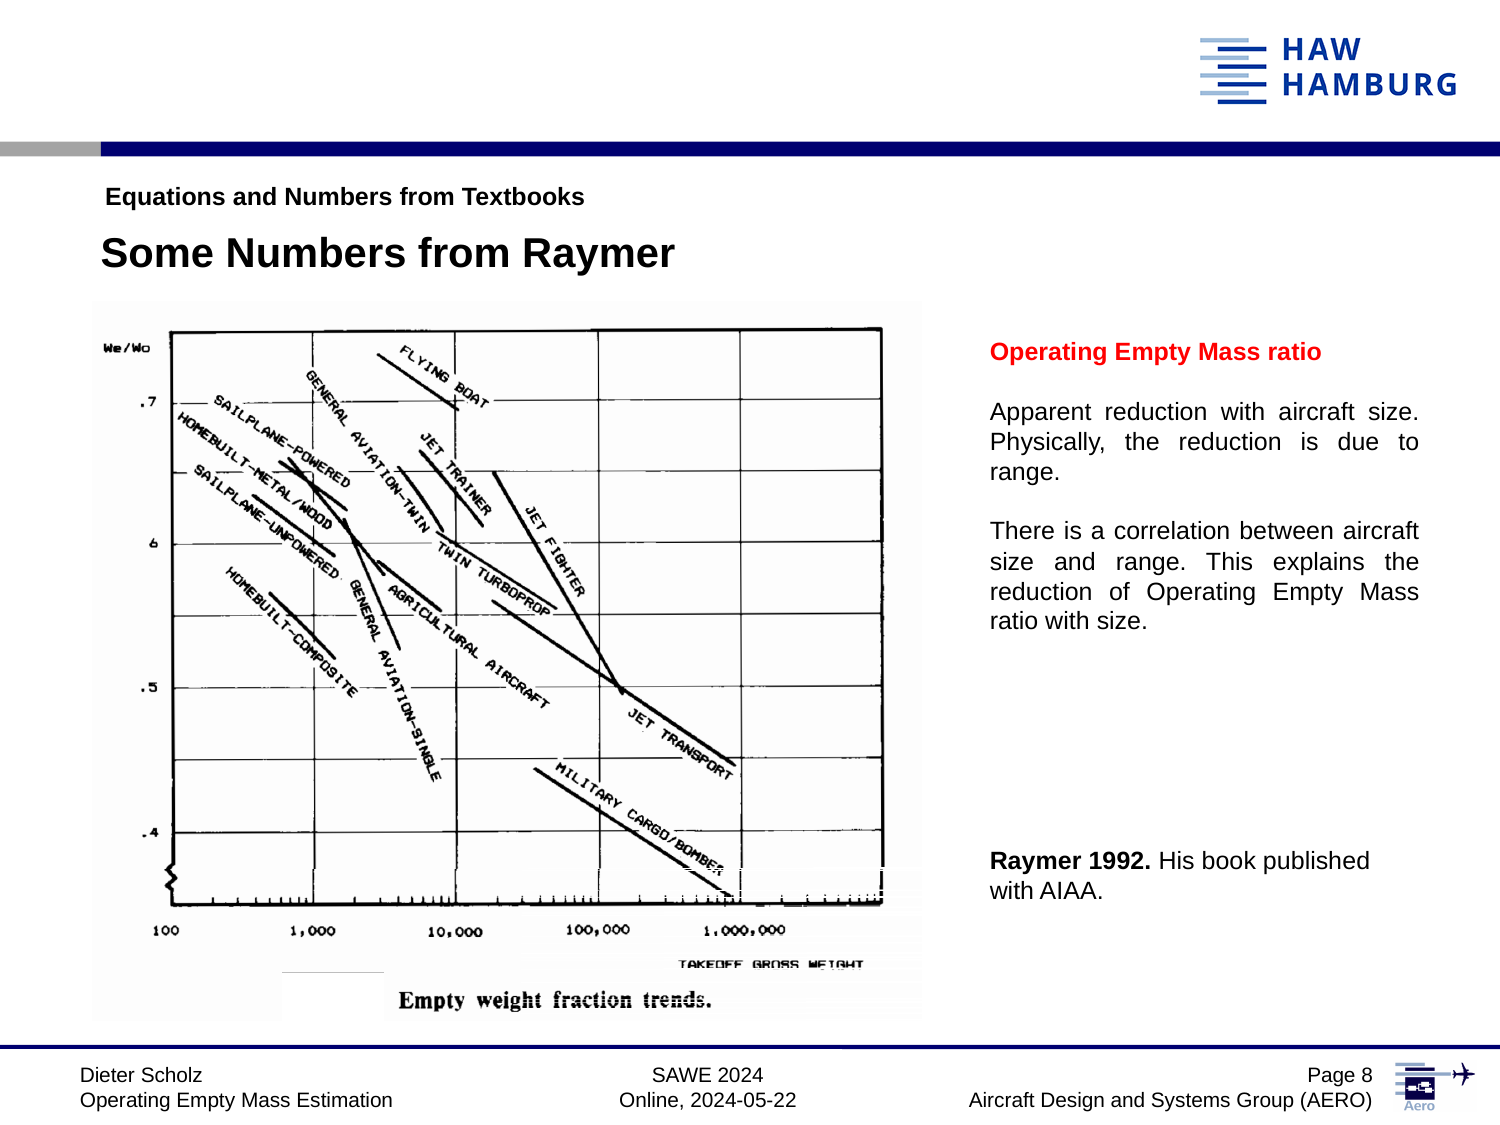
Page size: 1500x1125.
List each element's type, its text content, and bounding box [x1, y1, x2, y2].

text_box Raymer 1992. His book published with AIAA. [974, 837, 1436, 912]
text_box Equations and Numbers from Textbooks [92, 173, 1418, 217]
picture [91, 301, 922, 1021]
picture [1393, 1060, 1477, 1112]
picture [1178, 16, 1476, 126]
text_box Operating Empty Mass ratio Apparent reduction with aircraft size. Physically, the reduction is due to range. There is a correlation between aircraft size and range. This explains the reduction of Operating Empty Mass ratio with size. [974, 328, 1436, 643]
text_box Some Numbers from Raymer [85, 214, 1436, 288]
